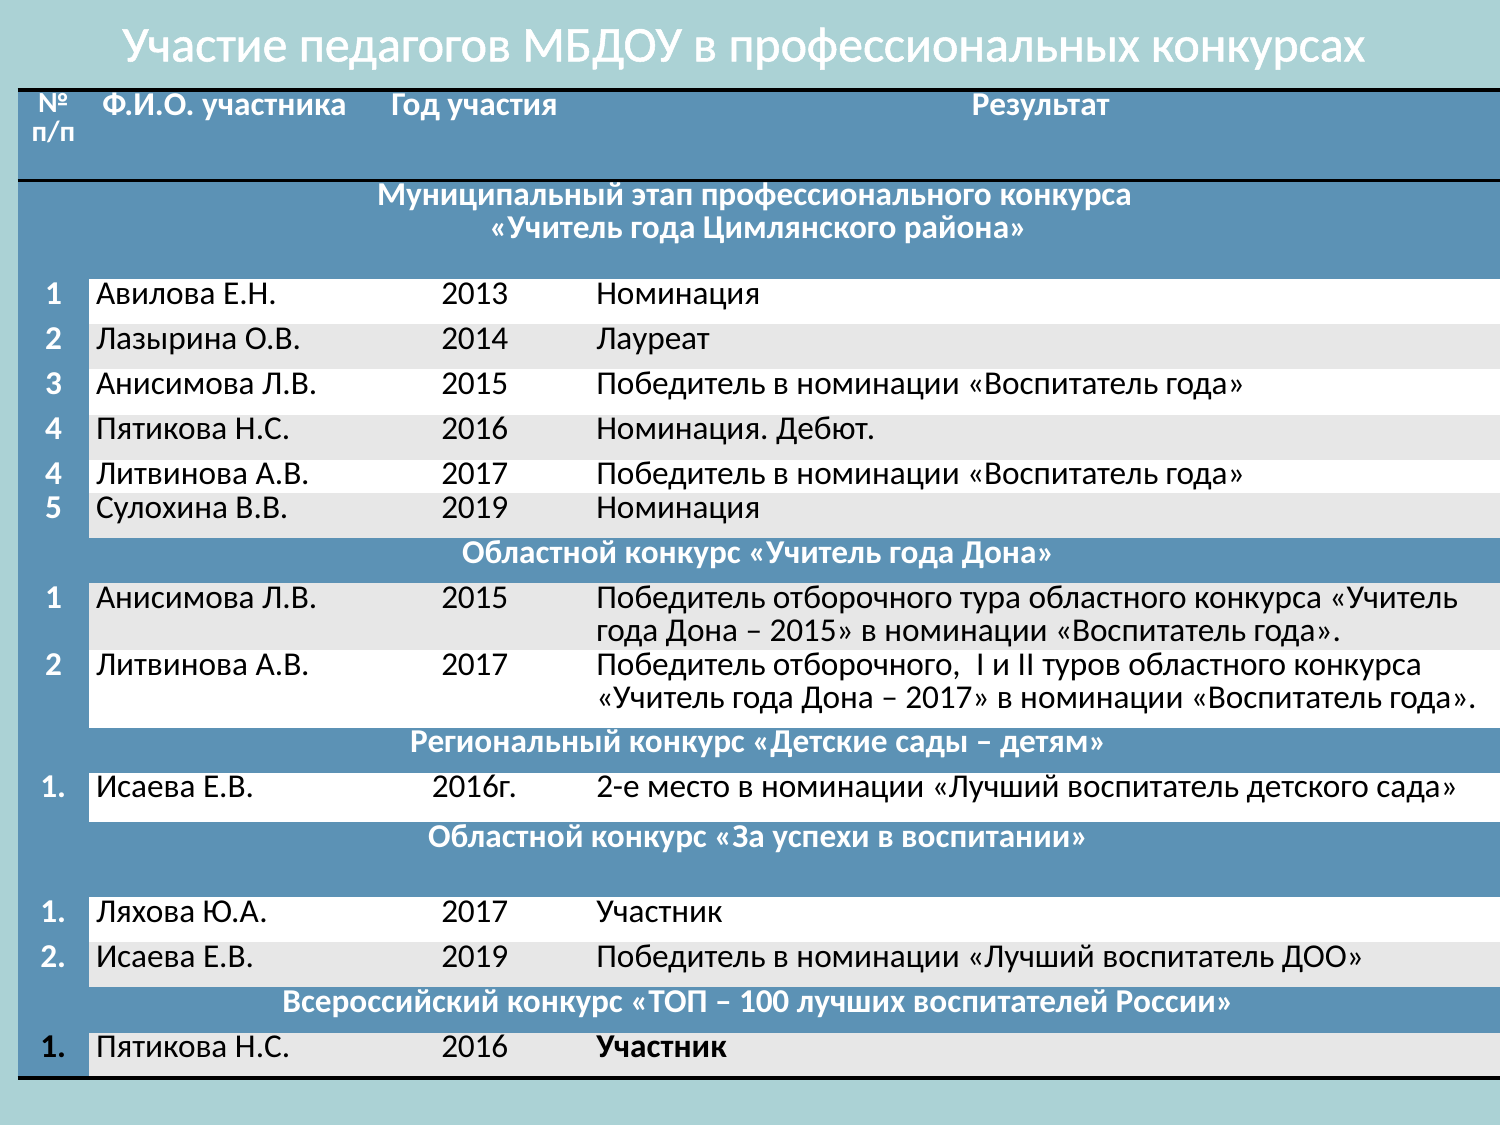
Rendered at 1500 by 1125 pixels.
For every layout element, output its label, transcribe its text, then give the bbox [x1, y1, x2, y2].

table_cell Муниципальный этап профессионального конкурса «Учитель года Цимлянского района» [18, 182, 1500, 279]
table_cell Исаева Е.В. [89, 942, 360, 987]
table_cell 2019 [360, 942, 589, 987]
table_cell Анисимова Л.В. [89, 369, 360, 415]
table_header Год участия [360, 92, 589, 179]
table_cell Областной конкурс «Учитель года Дона» [18, 538, 1500, 583]
table_cell Лазырина О.В. [89, 324, 360, 369]
table_cell Всероссийский конкурс «ТОП – 100 лучших воспитателей России» [18, 987, 1500, 1033]
table_cell Ляхова Ю.А. [89, 897, 360, 942]
table_cell Анисимова Л.В. [89, 583, 360, 650]
table_cell 2017 [360, 460, 589, 493]
table_cell 3 [18, 369, 89, 415]
table_cell 2015 [360, 583, 589, 650]
table_header Ф.И.О. участника [89, 92, 360, 179]
table_cell Региональный конкурс «Детские сады – детям» [18, 728, 1500, 773]
table_cell 1 [18, 279, 89, 324]
table_cell 2014 [360, 324, 589, 369]
table_cell Участник [589, 897, 1500, 942]
table_cell 2-е место в номинации «Лучший воспитатель детского сада» [589, 773, 1500, 822]
table_cell Областной конкурс «За успехи в воспитании» [18, 822, 1500, 897]
table_cell 2 [18, 324, 89, 369]
table_cell Номинация. Дебют. [589, 415, 1500, 460]
table_cell Пятикова Н.С. [89, 1033, 360, 1076]
table_cell Победитель в номинации «Лучший воспитатель ДОО» [589, 942, 1500, 987]
table_cell 1. [18, 897, 89, 942]
table_cell 2015 [360, 369, 589, 415]
table_cell 2016 [360, 1033, 589, 1076]
table_cell 1. [18, 773, 89, 822]
table_cell 2017 [360, 897, 589, 942]
table_cell Победитель в номинации «Воспитатель года» [589, 460, 1500, 493]
table_cell 2016г. [360, 773, 589, 822]
table_cell Победитель отборочного, I и II туров областного конкурса «Учитель года Дона – 2017» в номинации «Воспитатель года». [589, 650, 1500, 728]
table_cell 4 [18, 415, 89, 460]
table_cell Победитель отборочного тура областного конкурса «Учитель года Дона – 2015» в номинации «Воспитатель года». [589, 583, 1500, 650]
table_cell Победитель в номинации «Воспитатель года» [589, 369, 1500, 415]
table_cell Участник [589, 1033, 1500, 1076]
table_cell 5 [18, 493, 89, 538]
table_header № п/п [18, 92, 89, 179]
table_cell Сулохина В.В. [89, 493, 360, 538]
table_header Результат [589, 92, 1500, 179]
table_cell 2019 [360, 493, 589, 538]
table_cell Номинация [589, 493, 1500, 538]
table_cell 4 [18, 460, 89, 493]
table_cell 2016 [360, 415, 589, 460]
table_cell Литвинова А.В. [89, 460, 360, 493]
table_cell 2 [18, 650, 89, 728]
table_cell 2. [18, 942, 89, 987]
title Участие педагогов МБДОУ в профессиональных конкурсах [29, 0, 1459, 83]
table_cell Лауреат [589, 324, 1500, 369]
table_cell 1. [18, 1033, 89, 1076]
table_cell Исаева Е.В. [89, 773, 360, 822]
table_cell Авилова Е.Н. [89, 279, 360, 324]
table_cell 2017 [360, 650, 589, 728]
table_cell Пятикова Н.С. [89, 415, 360, 460]
table_cell Номинация [589, 279, 1500, 324]
table_cell 2013 [360, 279, 589, 324]
table_cell 1 [18, 583, 89, 650]
table_cell Литвинова А.В. [89, 650, 360, 728]
